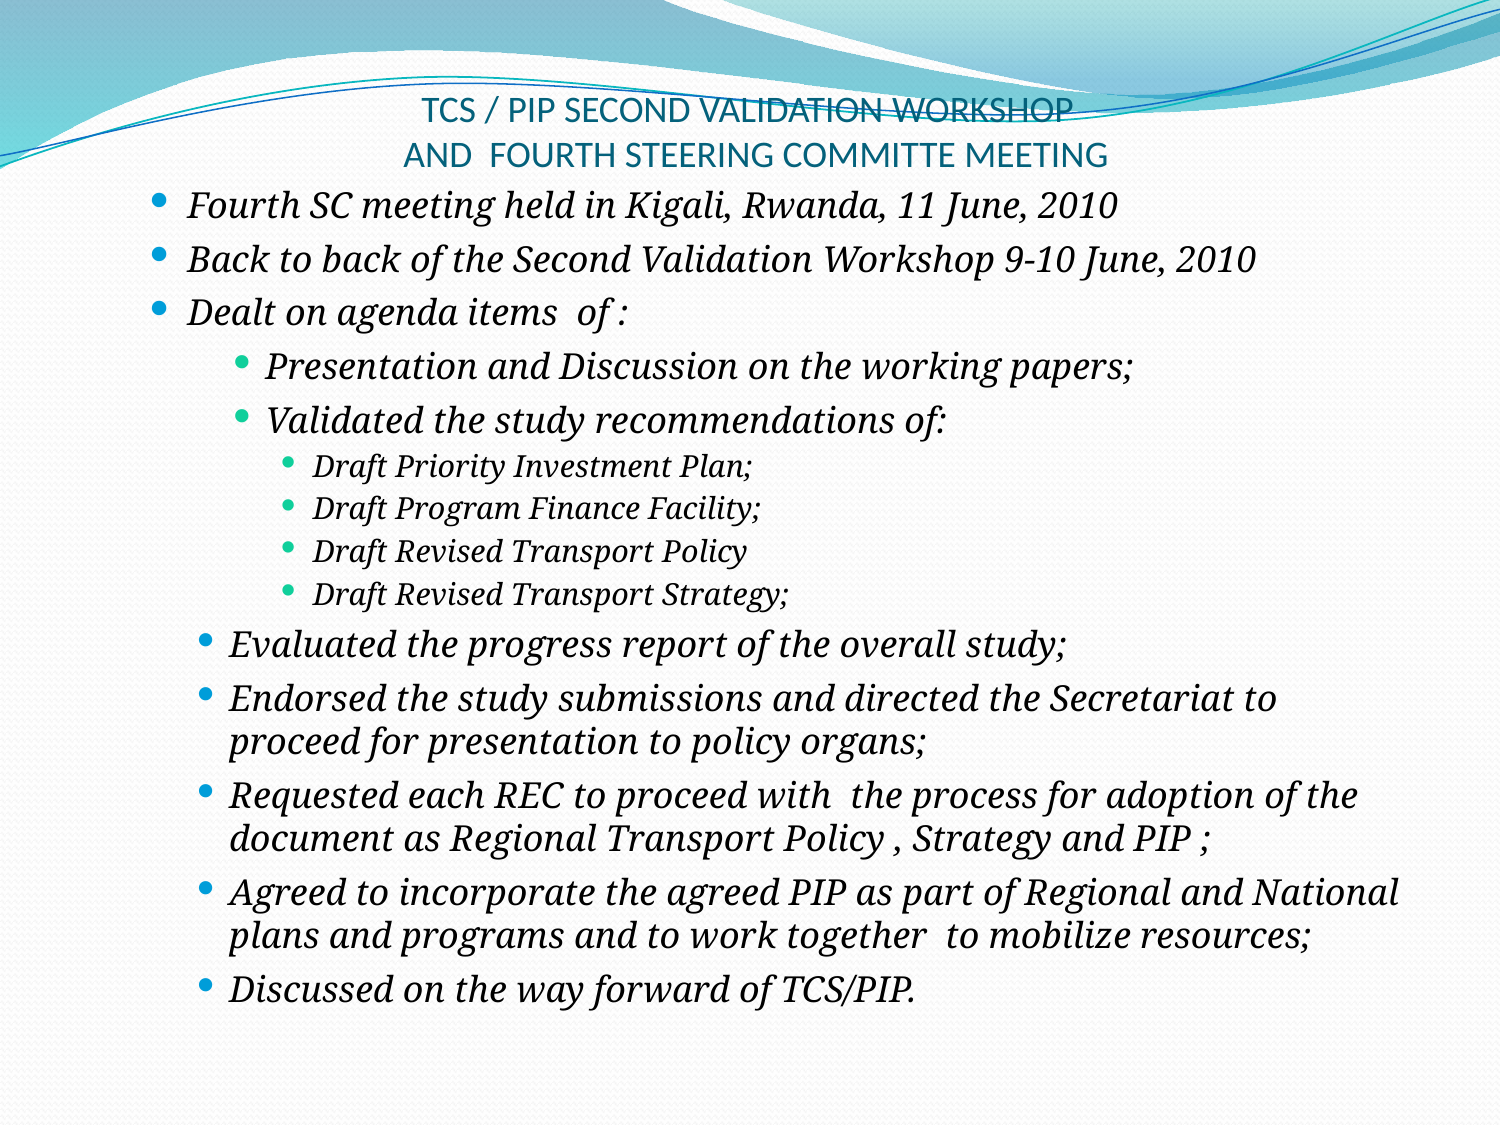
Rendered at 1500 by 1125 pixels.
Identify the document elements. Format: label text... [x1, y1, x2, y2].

list Fourth SC meeting held in Kigali, Rwanda, 11 June, 2010 Back to back of the Second Validation Workshop 9-10 June, 2010 Dealt on agenda items of : Presentation and Discussion on the working papers; Validated the study recommendations of: Draft Priority Investment Plan; Draft Program Finance Facility; Draft Revised Transport Policy Draft Revised Transport Strategy; Evaluated the progress report of the overall study; Endorsed the study submissions and directed the Secretariat to proceed for presentation to policy organs; Requested each REC to proceed with the process for adoption of the document as Regional Transport Policy , Strategy and PIP ; Agreed to incorporate the agreed PIP as part of Regional and National plans and programs and to work together to mobilize resources; Discussed on the way forward of TCS/PIP. [75, 174, 1425, 1038]
title TCS / PIP SECOND VALIDATION WORKSHOP AND FOURTH STEERING COMMITTE MEETING [37, 50, 1475, 175]
